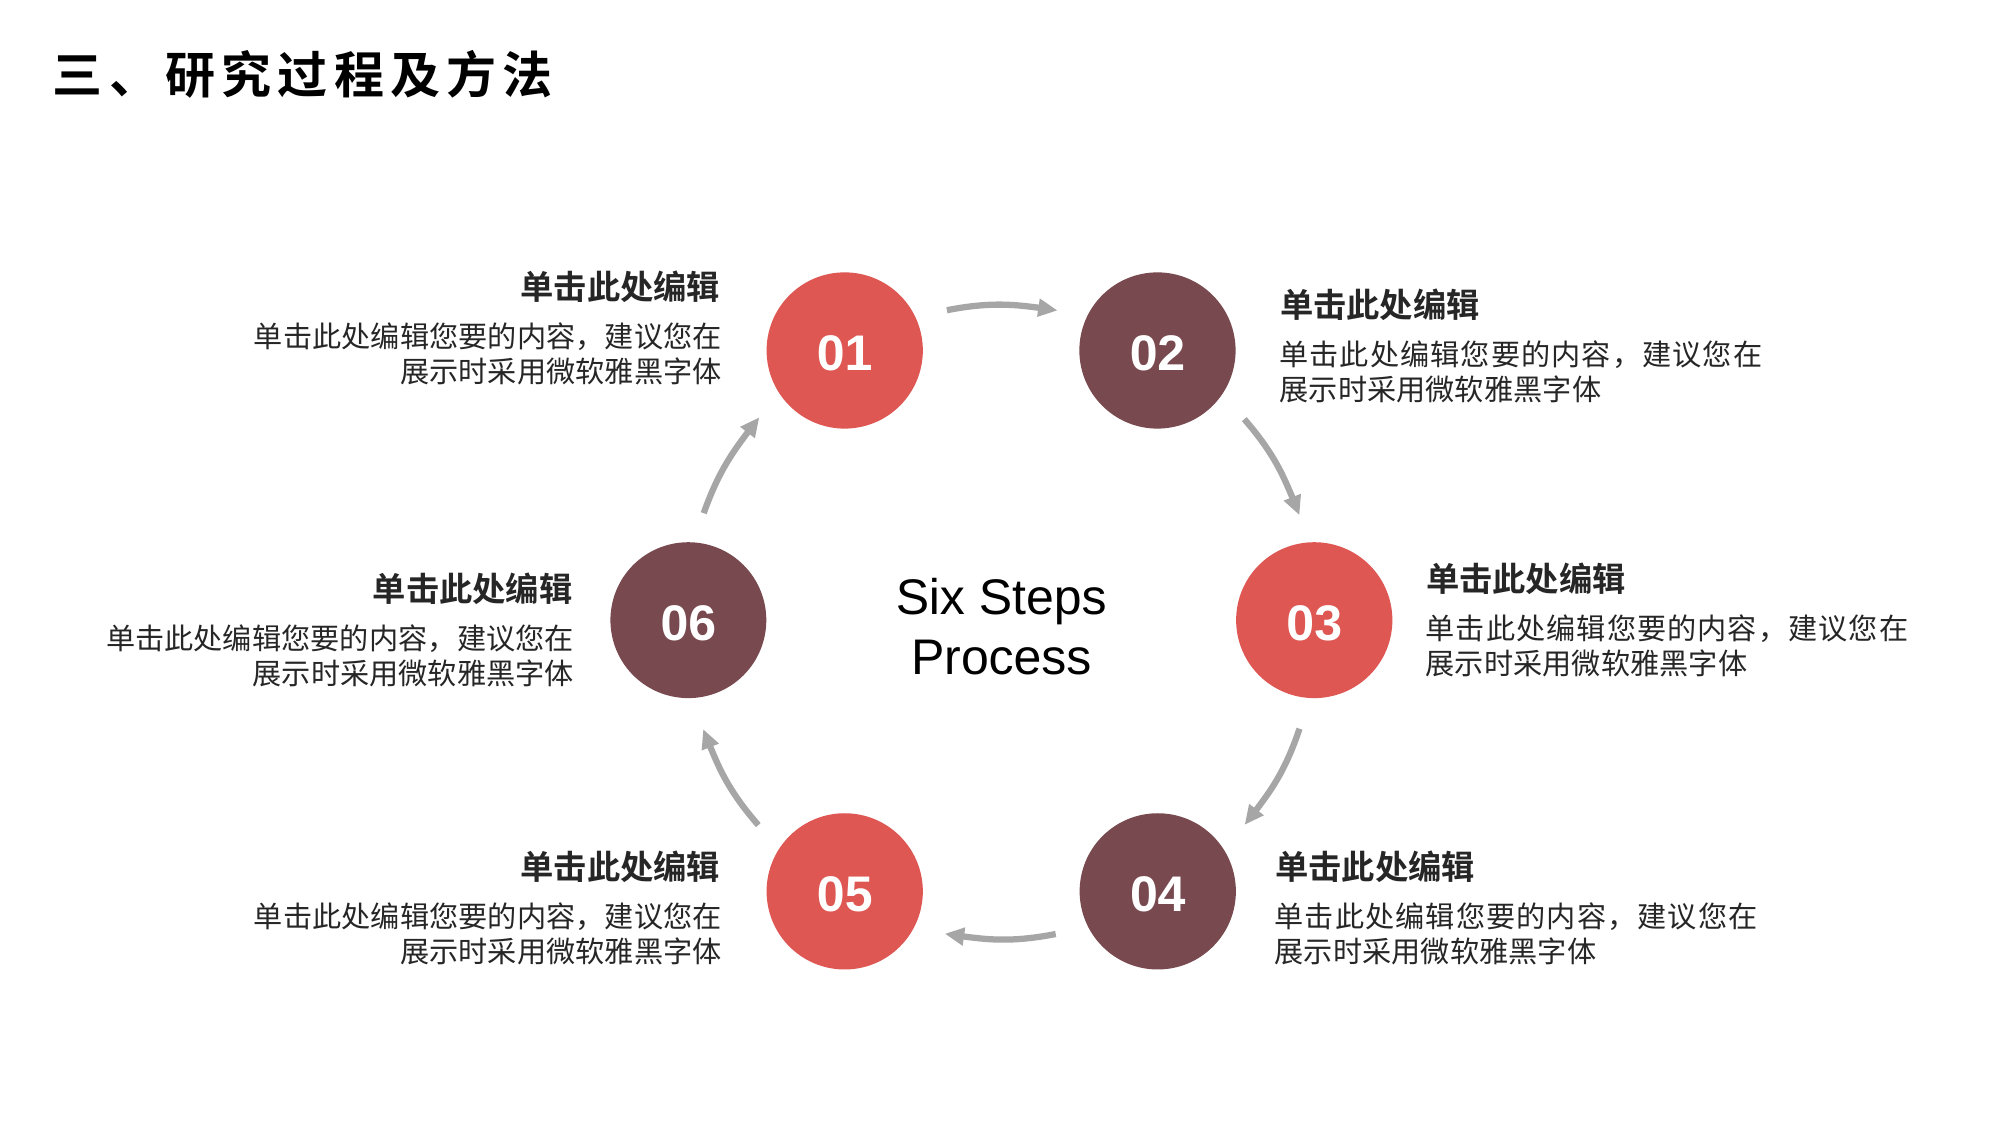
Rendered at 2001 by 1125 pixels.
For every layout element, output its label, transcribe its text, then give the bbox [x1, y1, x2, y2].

text_box 03 [1304, 542, 1393, 699]
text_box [698, 305, 1304, 939]
text_box 04 [1095, 939, 1220, 970]
text_box 单击此处编辑您要的内容，建议您在展示时采用微软雅黑字体 [223, 310, 698, 397]
text_box 单击此处编辑您要的内容，建议您在展示时采用微软雅黑字体 [1304, 328, 1778, 415]
text_box 单击此处编辑 [352, 835, 698, 894]
text_box 单击此处编辑 [1411, 547, 1794, 606]
text_box 单击此处编辑您要的内容，建议您在展示时采用微软雅黑字体 [223, 890, 737, 977]
text_box 三、研究过程及方法 [38, 35, 631, 111]
text_box 05 [782, 939, 907, 970]
text_box 单击此处编辑您要的内容，建议您在展示时采用微软雅黑字体 [1259, 890, 1773, 977]
text_box 02 [1093, 272, 1221, 305]
text_box 01 [781, 272, 909, 305]
text_box 单击此处编辑 [1265, 273, 1648, 332]
text_box 单击此处编辑您要的内容，建议您在展示时采用微软雅黑字体 [76, 612, 590, 698]
text_box 单击此处编辑 [1304, 835, 1643, 894]
text_box 单击此处编辑 [352, 255, 736, 314]
text_box 单击此处编辑 [204, 557, 588, 616]
text_box 06 [610, 542, 698, 699]
text_box 单击此处编辑您要的内容，建议您在展示时采用微软雅黑字体 [1410, 602, 1924, 689]
